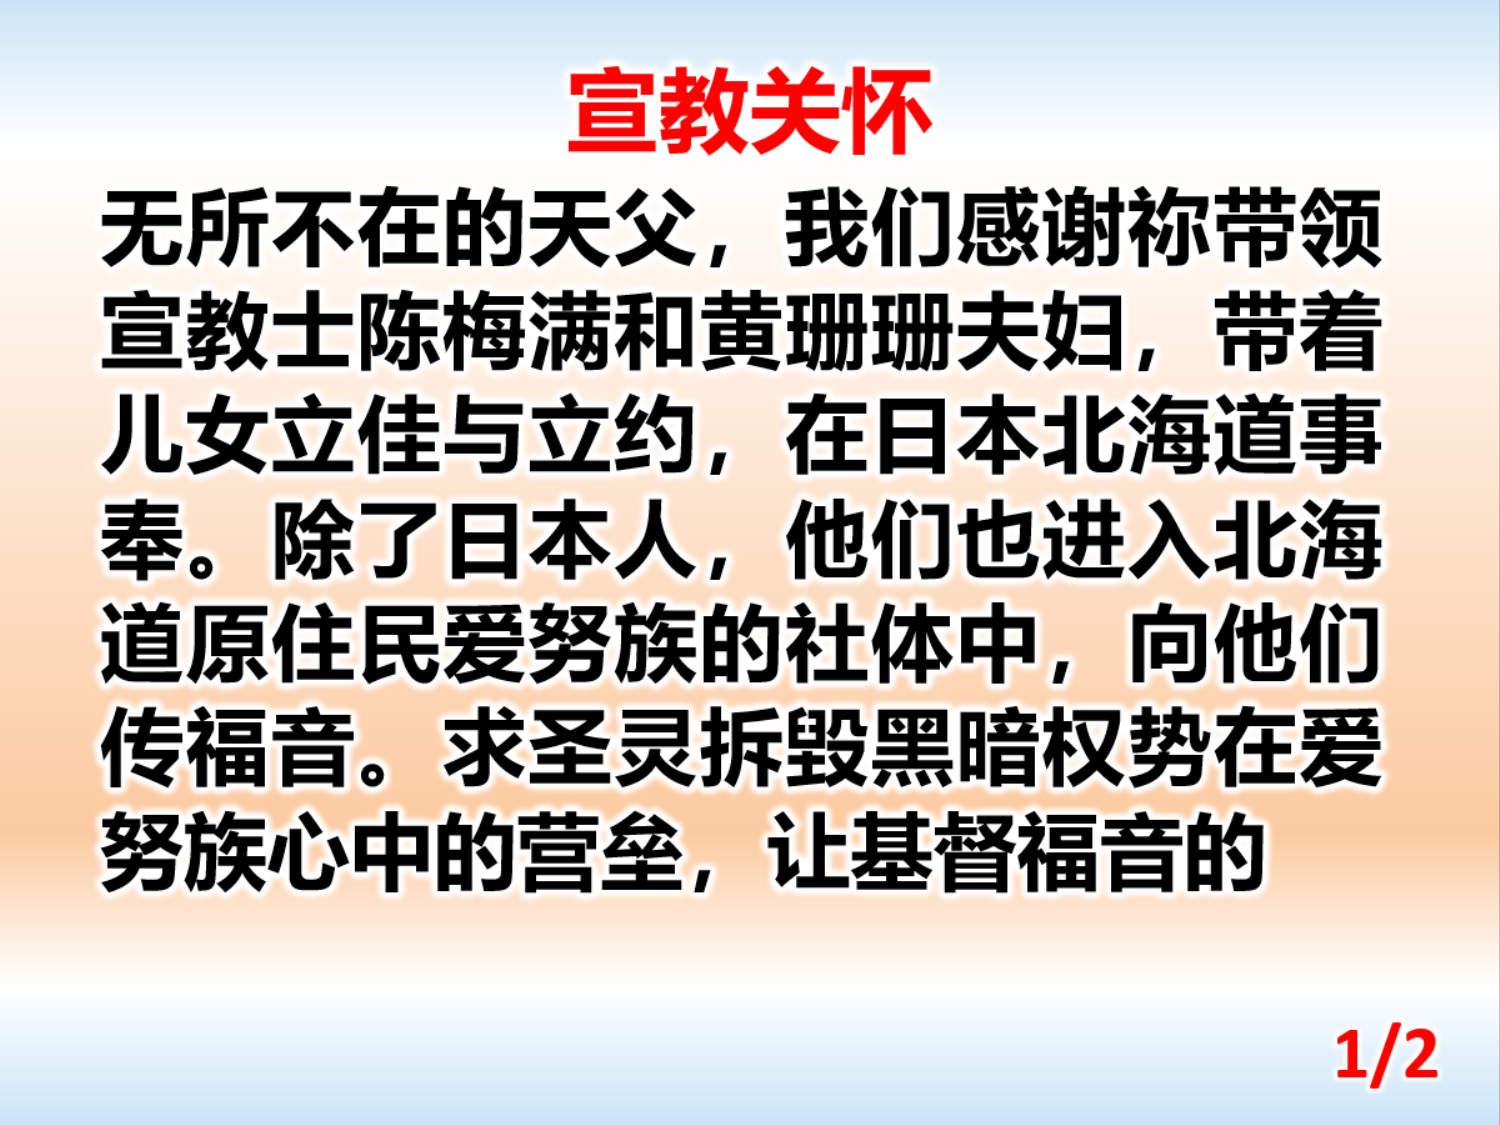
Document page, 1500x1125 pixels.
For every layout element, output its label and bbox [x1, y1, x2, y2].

list [0, 0, 1500, 1125]
